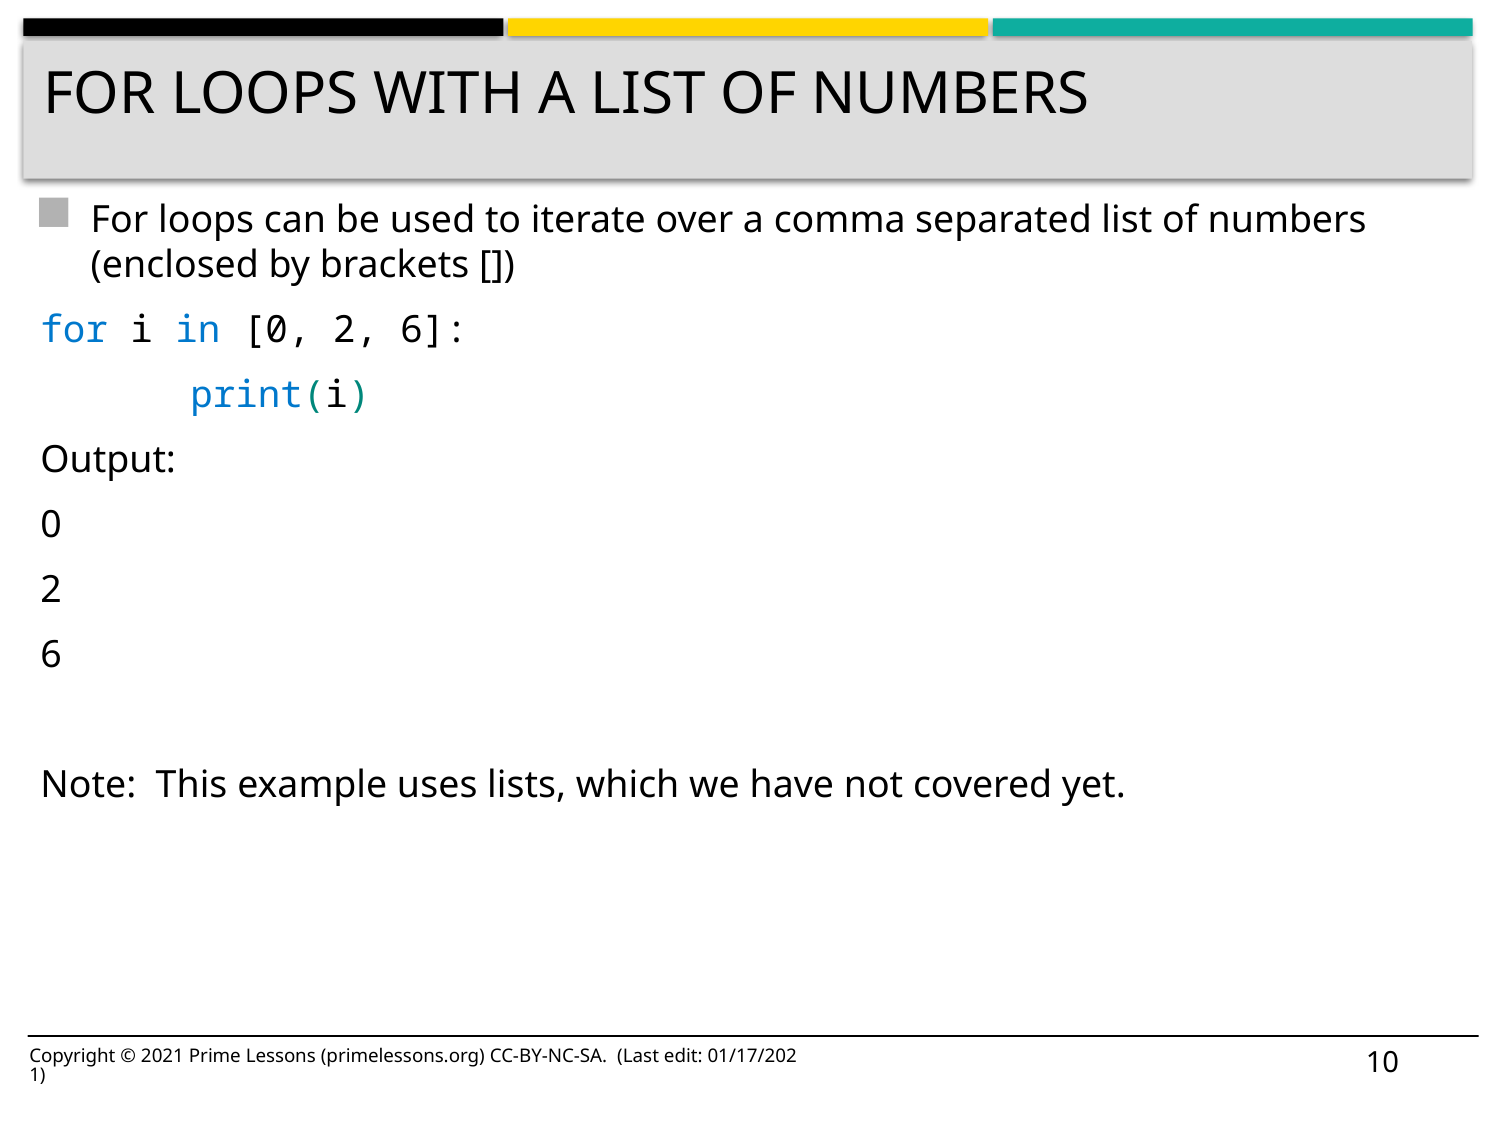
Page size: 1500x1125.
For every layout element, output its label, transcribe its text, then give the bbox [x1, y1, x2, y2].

title For Loops with a list of numbers [28, 48, 1464, 172]
list For loops can be used to iterate over a comma separated list of numbers (enclosed by brackets []) for i in [0, 2, 6]: print(i) Output: 0 2 6 Note: This example uses lists, which we have not covered yet. [25, 187, 1475, 1021]
footer Copyright © 2021 Prime Lessons (primelessons.org) CC-BY-NC-SA. (Last edit: 01/17/2021) [14, 1036, 814, 1097]
slide_number 10 [1351, 1036, 1478, 1097]
